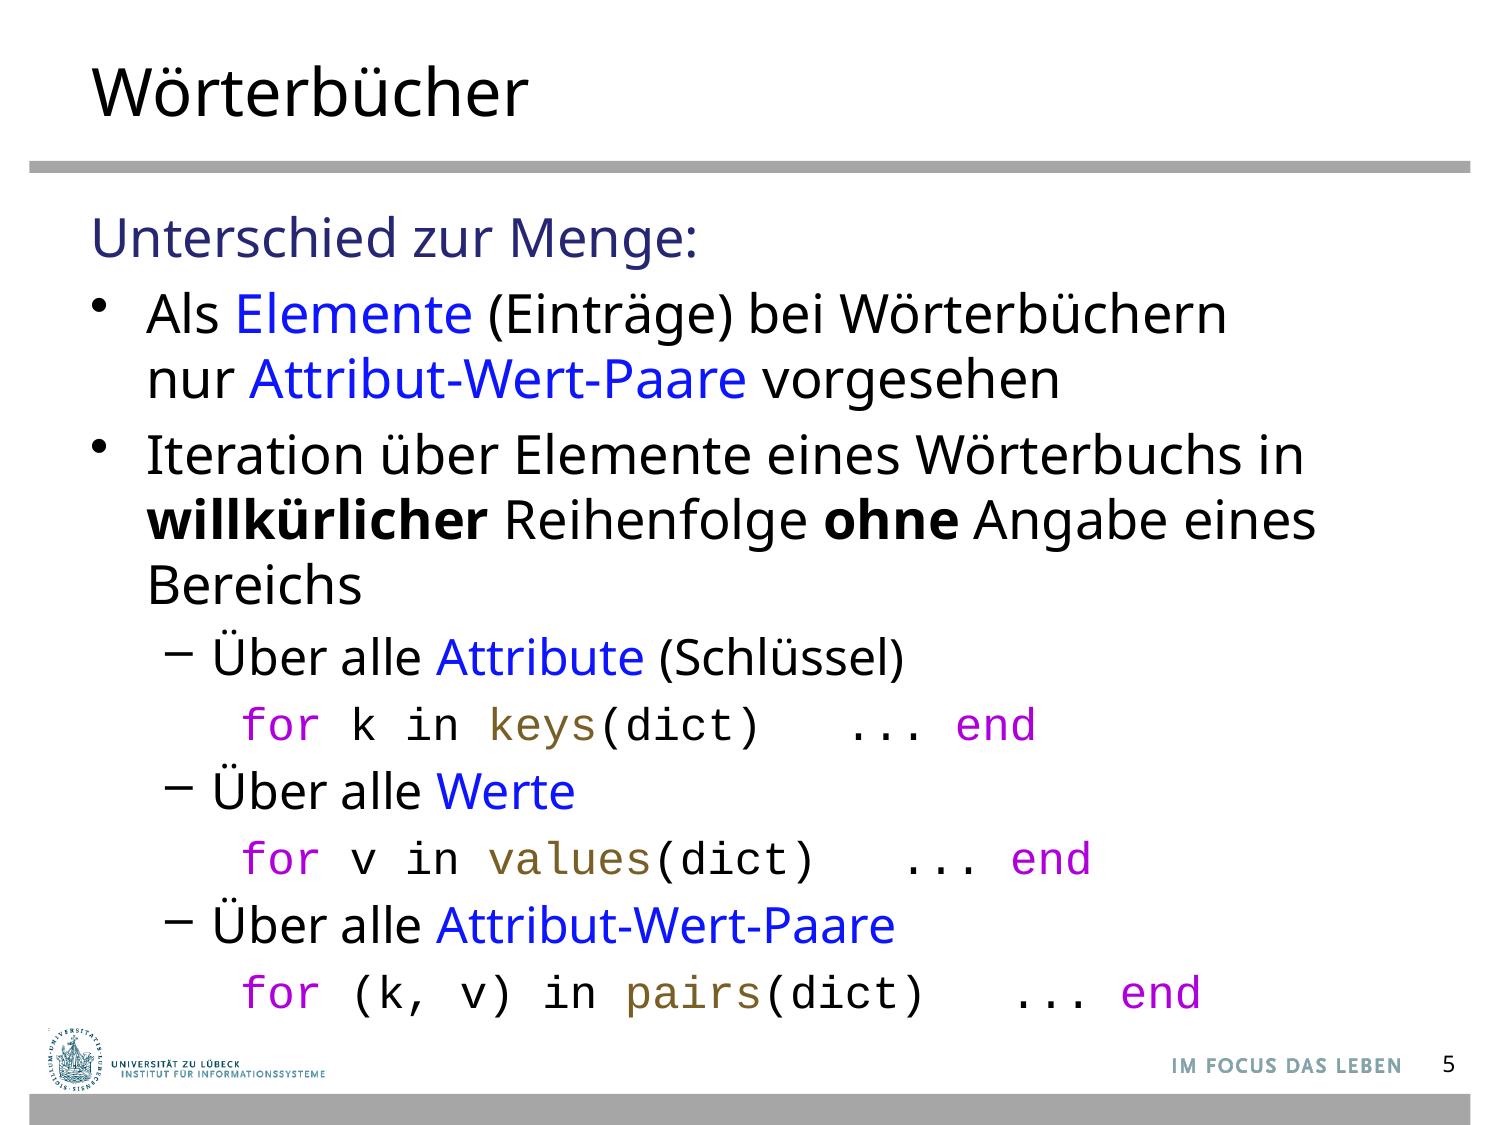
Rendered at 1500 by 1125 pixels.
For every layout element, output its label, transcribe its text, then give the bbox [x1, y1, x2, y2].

slide_number 5 [1305, 1050, 1471, 1083]
title Wörterbücher [76, 42, 1427, 126]
picture [1173, 1058, 1305, 1073]
list Unterschied zur Menge: Als Elemente (Einträge) bei Wörterbüchern nur Attribut-Wert-Paare vorgesehen Iteration über Elemente eines Wörterbuchs in willkürlicher Reihenfolge ohne Angabe eines Bereichs Über alle Attribute (Schlüssel) for k in keys(dict) ... end Über alle Werte for v in values(dict) ... end Über alle Attribut-Wert-Paare for (k, v) in pairs(dict) ... end [75, 196, 1425, 1012]
